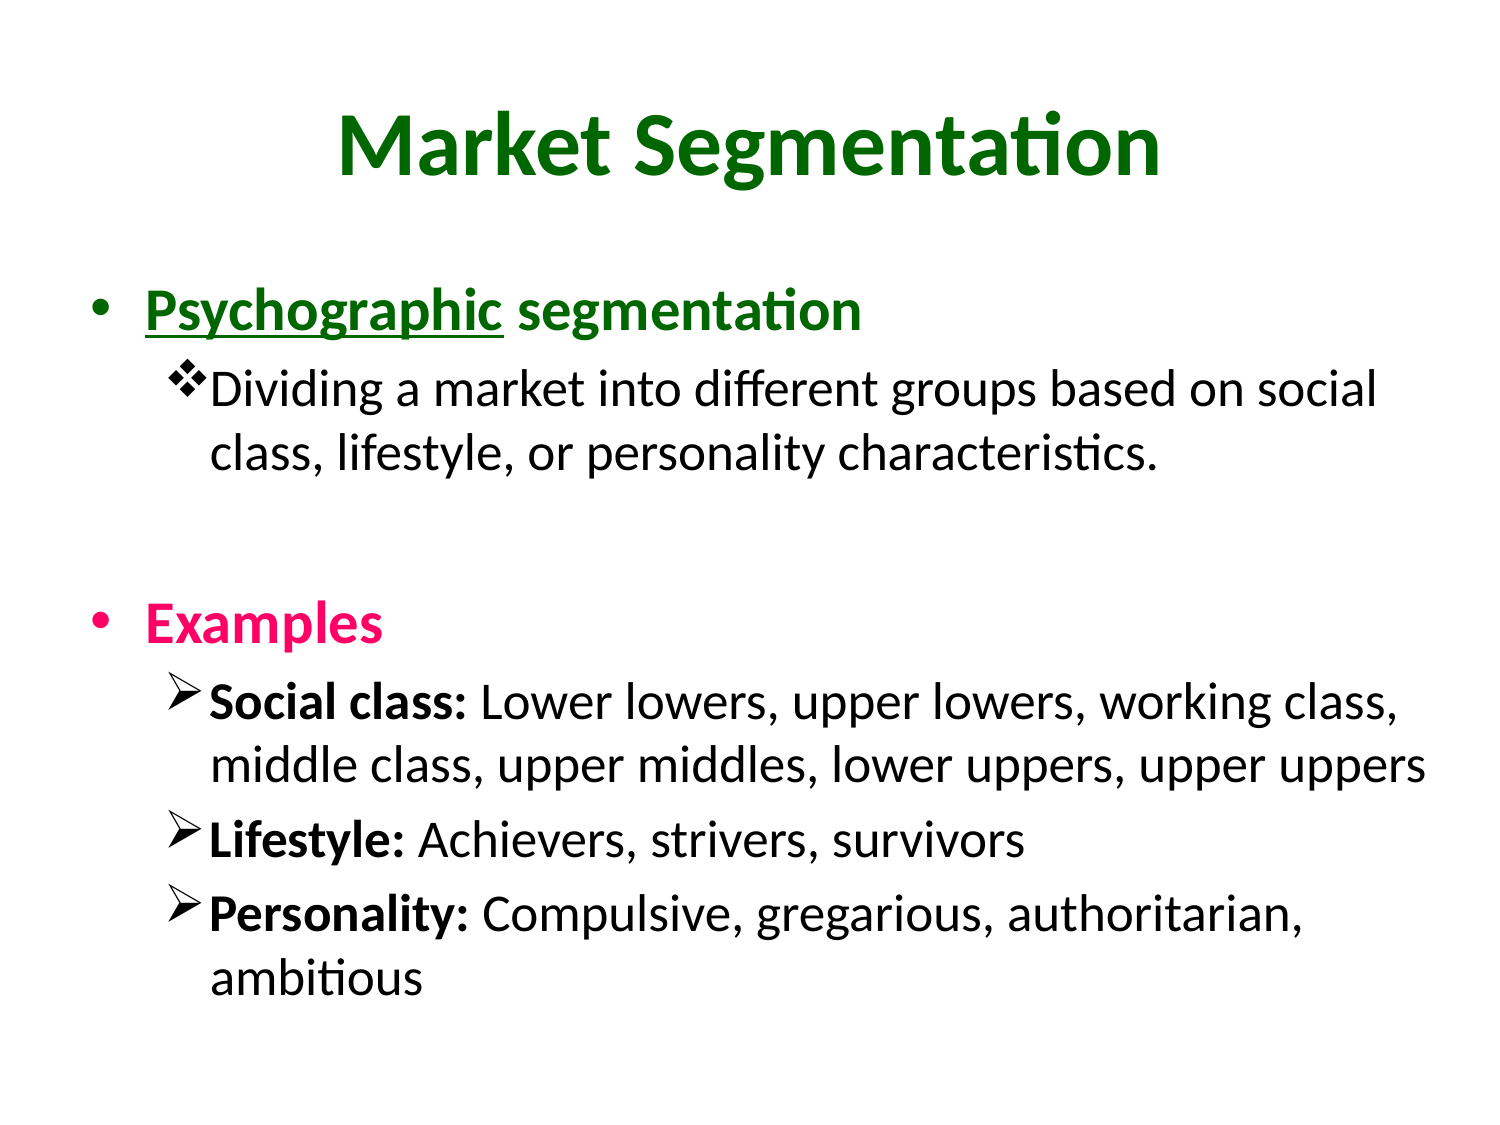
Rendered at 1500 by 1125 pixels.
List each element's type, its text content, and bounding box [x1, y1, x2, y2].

list Psychographic segmentation Dividing a market into different groups based on social class, lifestyle, or personality characteristics. Examples Social class: Lower lowers, upper lowers, working class, middle class, upper middles, lower uppers, upper uppers Lifestyle: Achievers, strivers, survivors Personality: Compulsive, gregarious, authoritarian, ambitious [75, 262, 1450, 1063]
title Market Segmentation [75, 45, 1425, 233]
